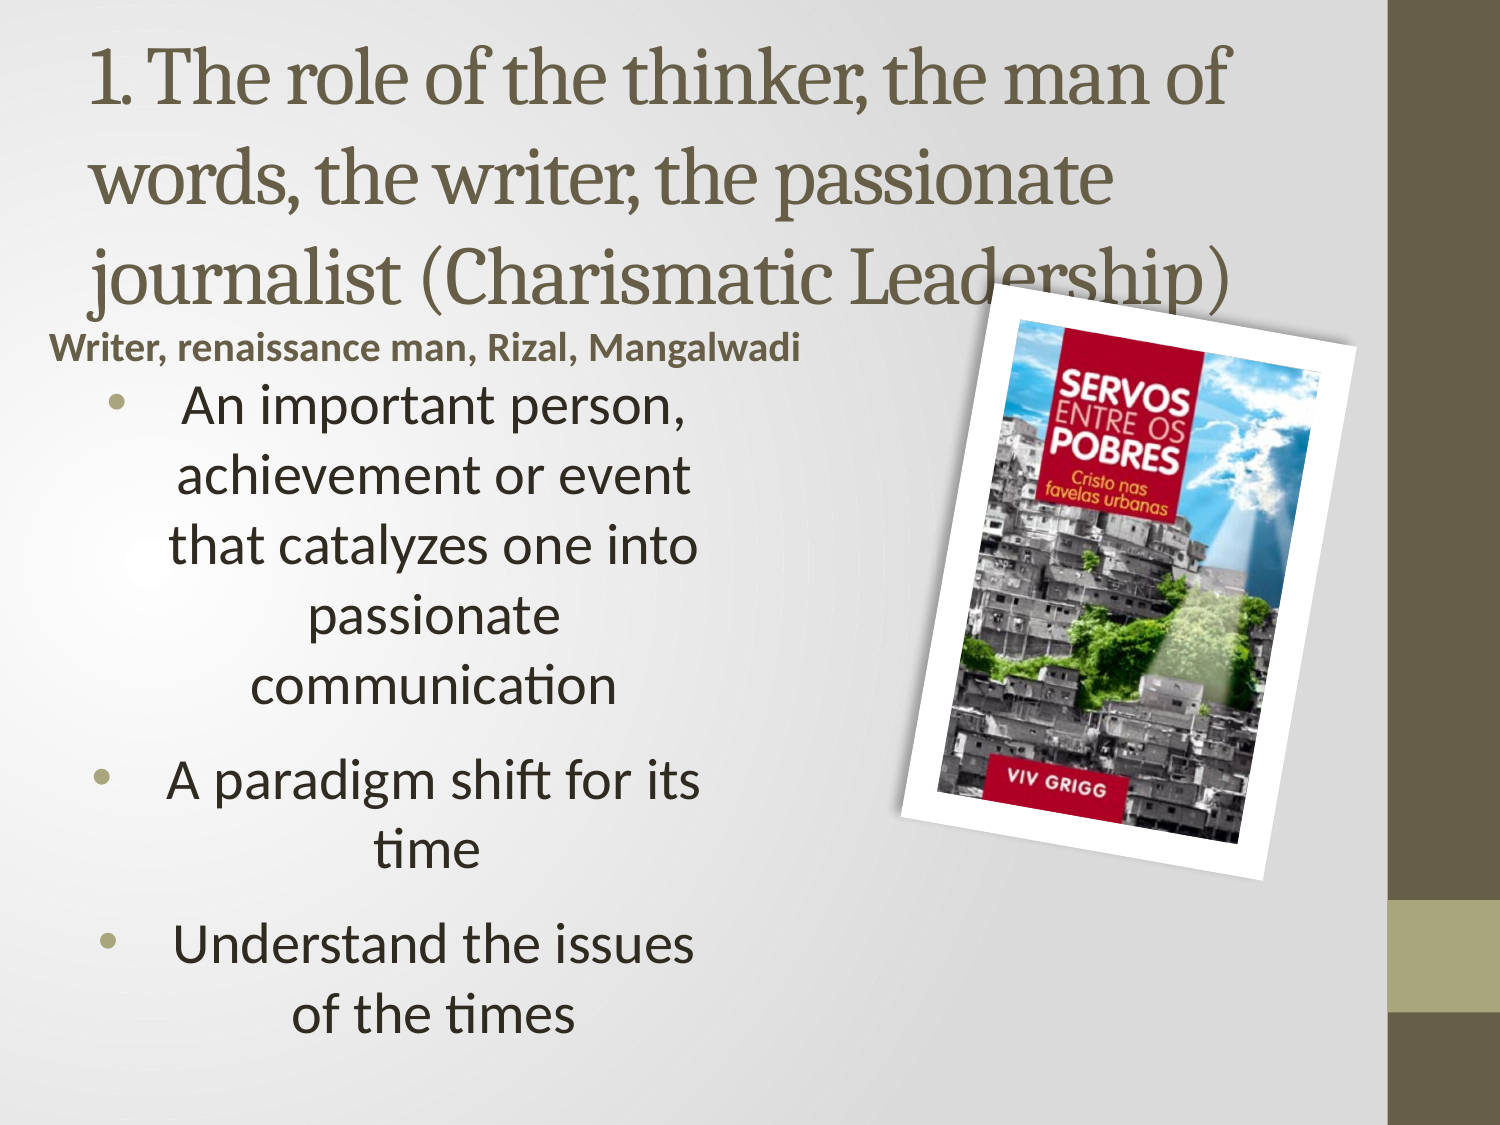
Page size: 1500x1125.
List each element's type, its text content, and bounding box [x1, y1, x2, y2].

picture [938, 320, 1320, 844]
title 1. The role of the thinker, the man of words, the writer, the passionate journalist (Charismatic Leadership) [75, 99, 1325, 243]
list An important person, achievement or event that catalyzes one into passionate communication A paradigm shift for its time Understand the issues of the times [37, 375, 738, 1100]
list Writer, renaissance man, Rizal, Mangalwadi [0, 312, 888, 375]
